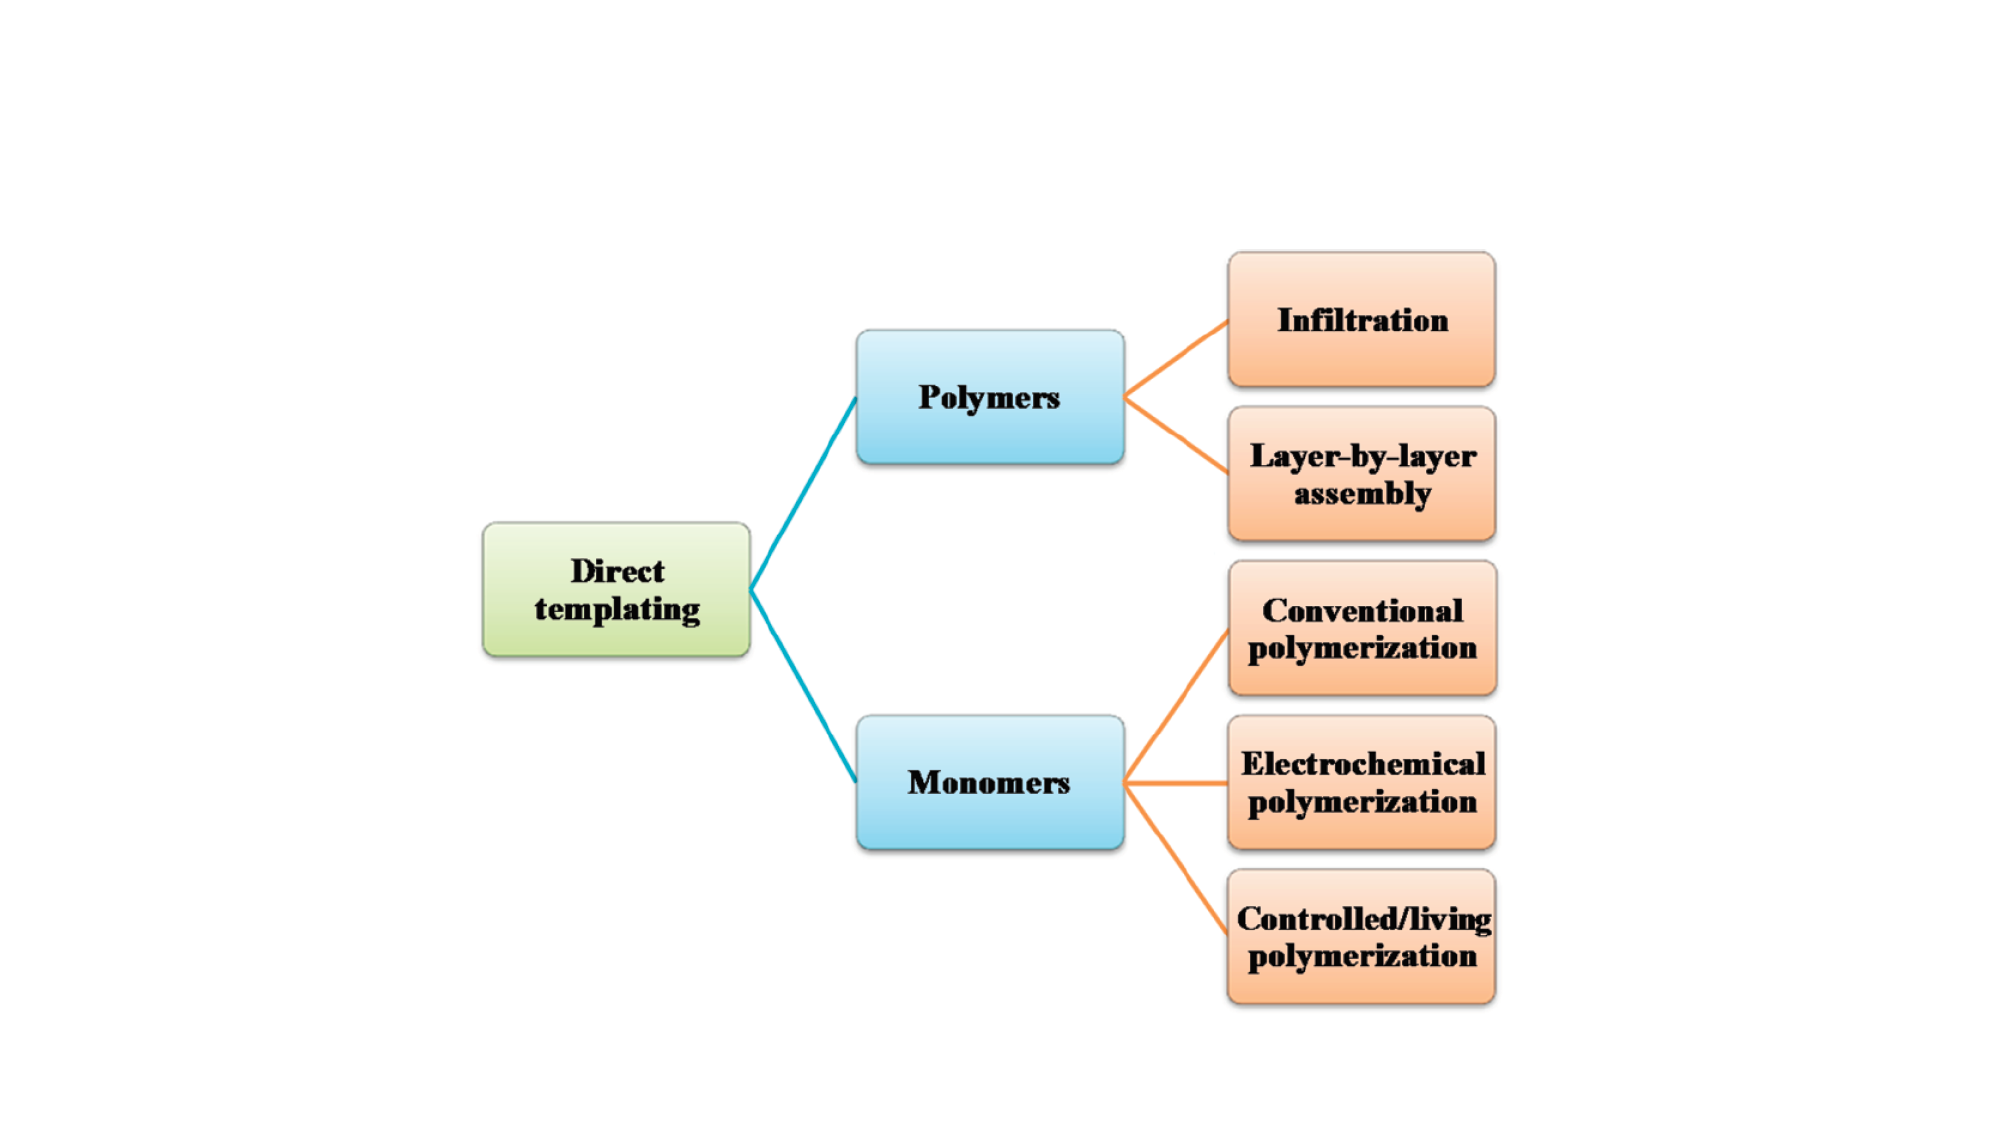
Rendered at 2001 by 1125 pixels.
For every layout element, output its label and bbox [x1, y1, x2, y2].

picture [411, 235, 1543, 1033]
